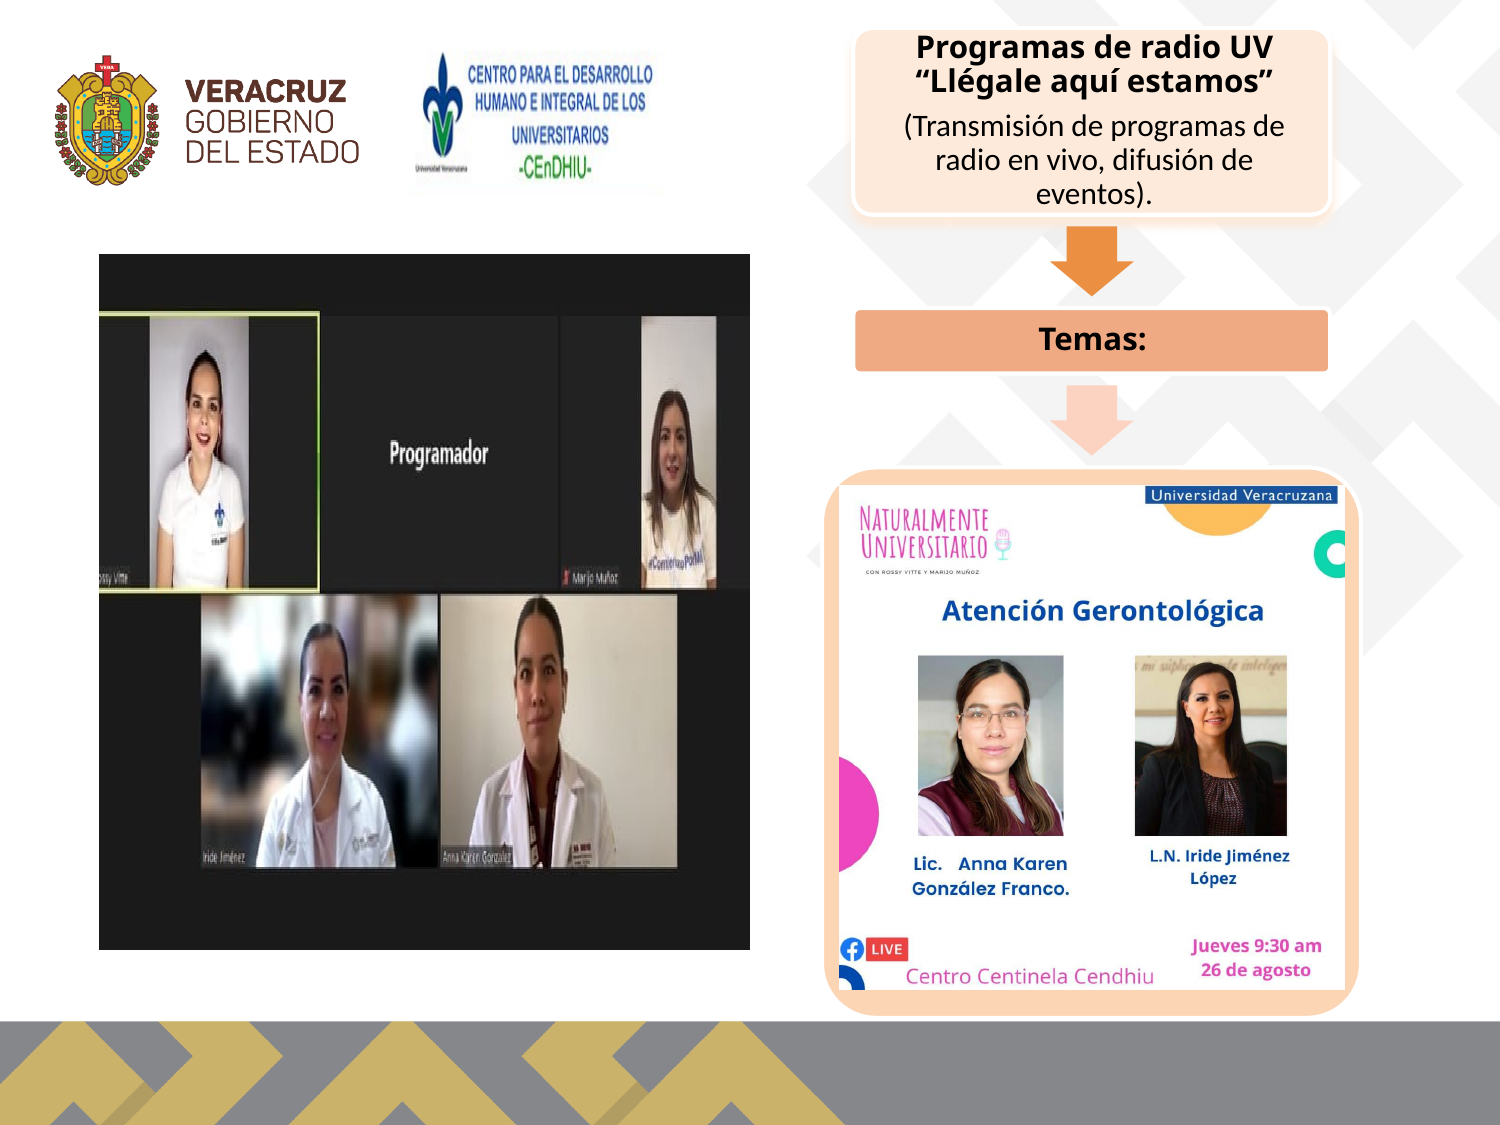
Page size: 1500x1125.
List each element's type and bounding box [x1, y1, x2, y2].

picture [839, 484, 1345, 990]
list [498, 27, 1500, 1019]
picture [0, 0, 1500, 1125]
